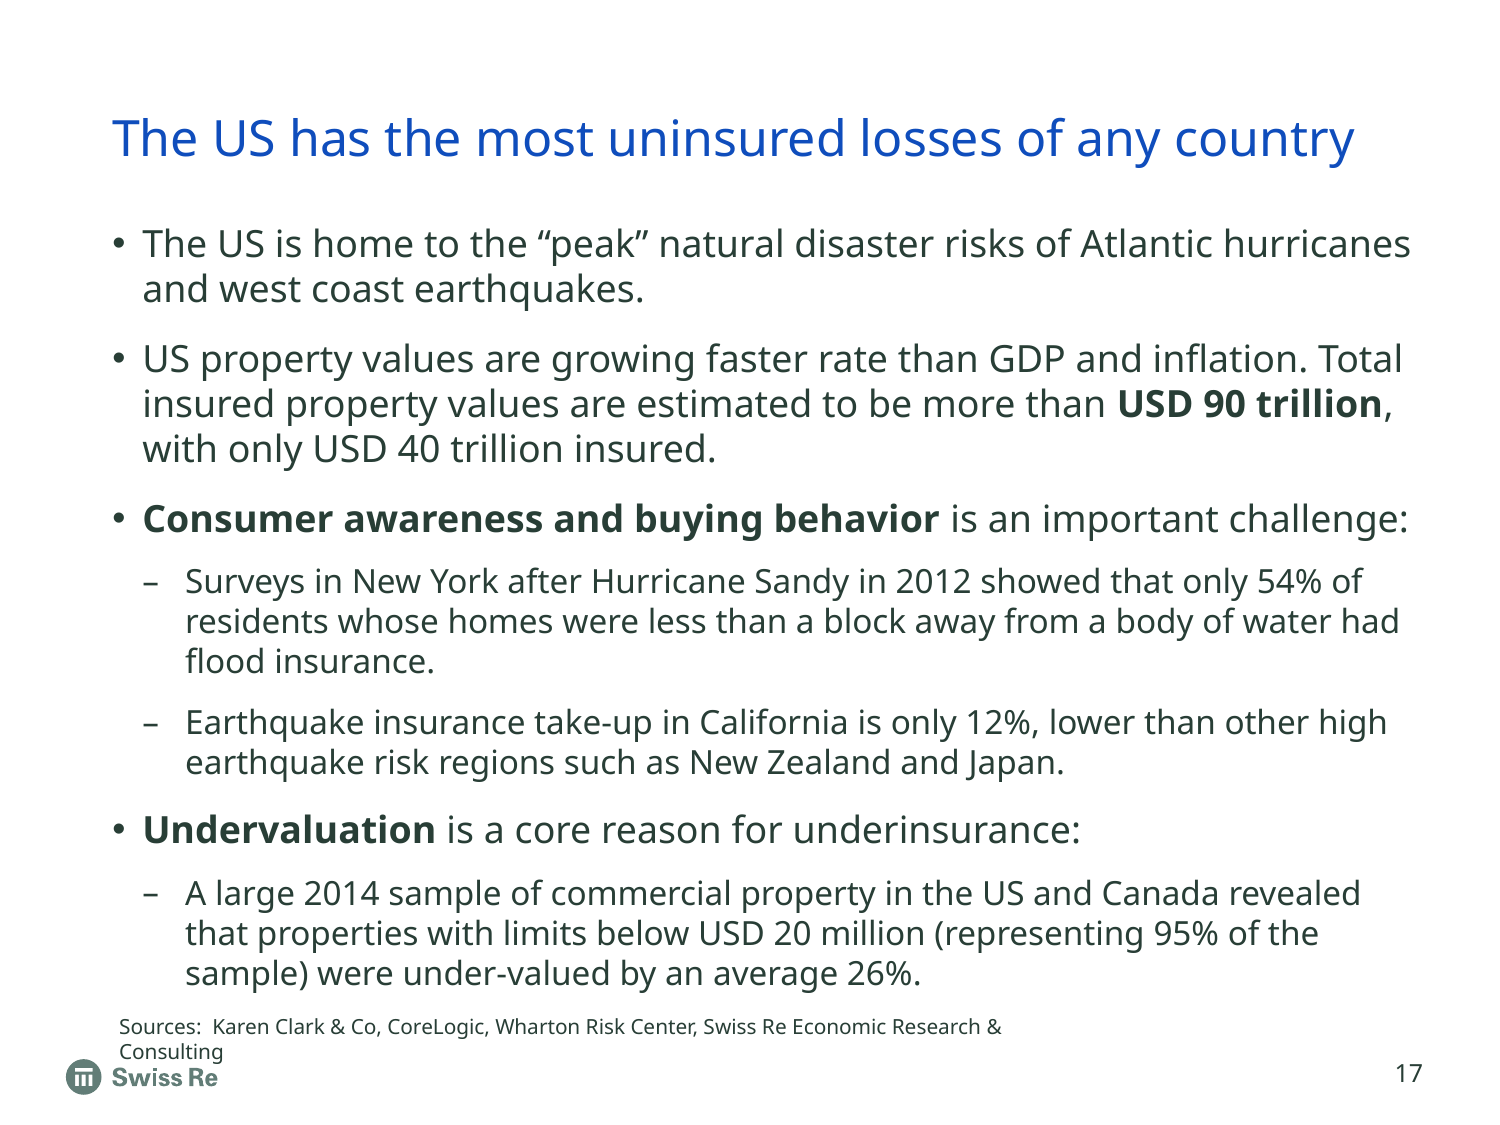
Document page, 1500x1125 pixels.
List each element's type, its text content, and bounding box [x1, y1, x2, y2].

title The US has the most uninsured losses of any country [112, 113, 1424, 228]
text_box Sources: Karen Clark & Co, CoreLogic, Wharton Risk Center, Swiss Re Economic Research & Consulting [104, 1006, 1105, 1072]
list The US is home to the “peak” natural disaster risks of Atlantic hurricanes and west coast earthquakes. US property values are growing faster rate than GDP and inflation. Total insured property values are estimated to be more than USD 90 trillion, with only USD 40 trillion insured. Consumer awareness and buying behavior is an important challenge: Surveys in New York after Hurricane Sandy in 2012 showed that only 54% of residents whose homes were less than a block away from a body of water had flood insurance. Earthquake insurance take-up in California is only 12%, lower than other high earthquake risk regions such as New Zealand and Japan. Undervaluation is a core reason for underinsurance: A large 2014 sample of commercial property in the US and Canada revealed that properties with limits below USD 20 million (representing 95% of the sample) were under-valued by an average 26%. [112, 228, 1424, 941]
slide_number 17 [1387, 1061, 1424, 1092]
